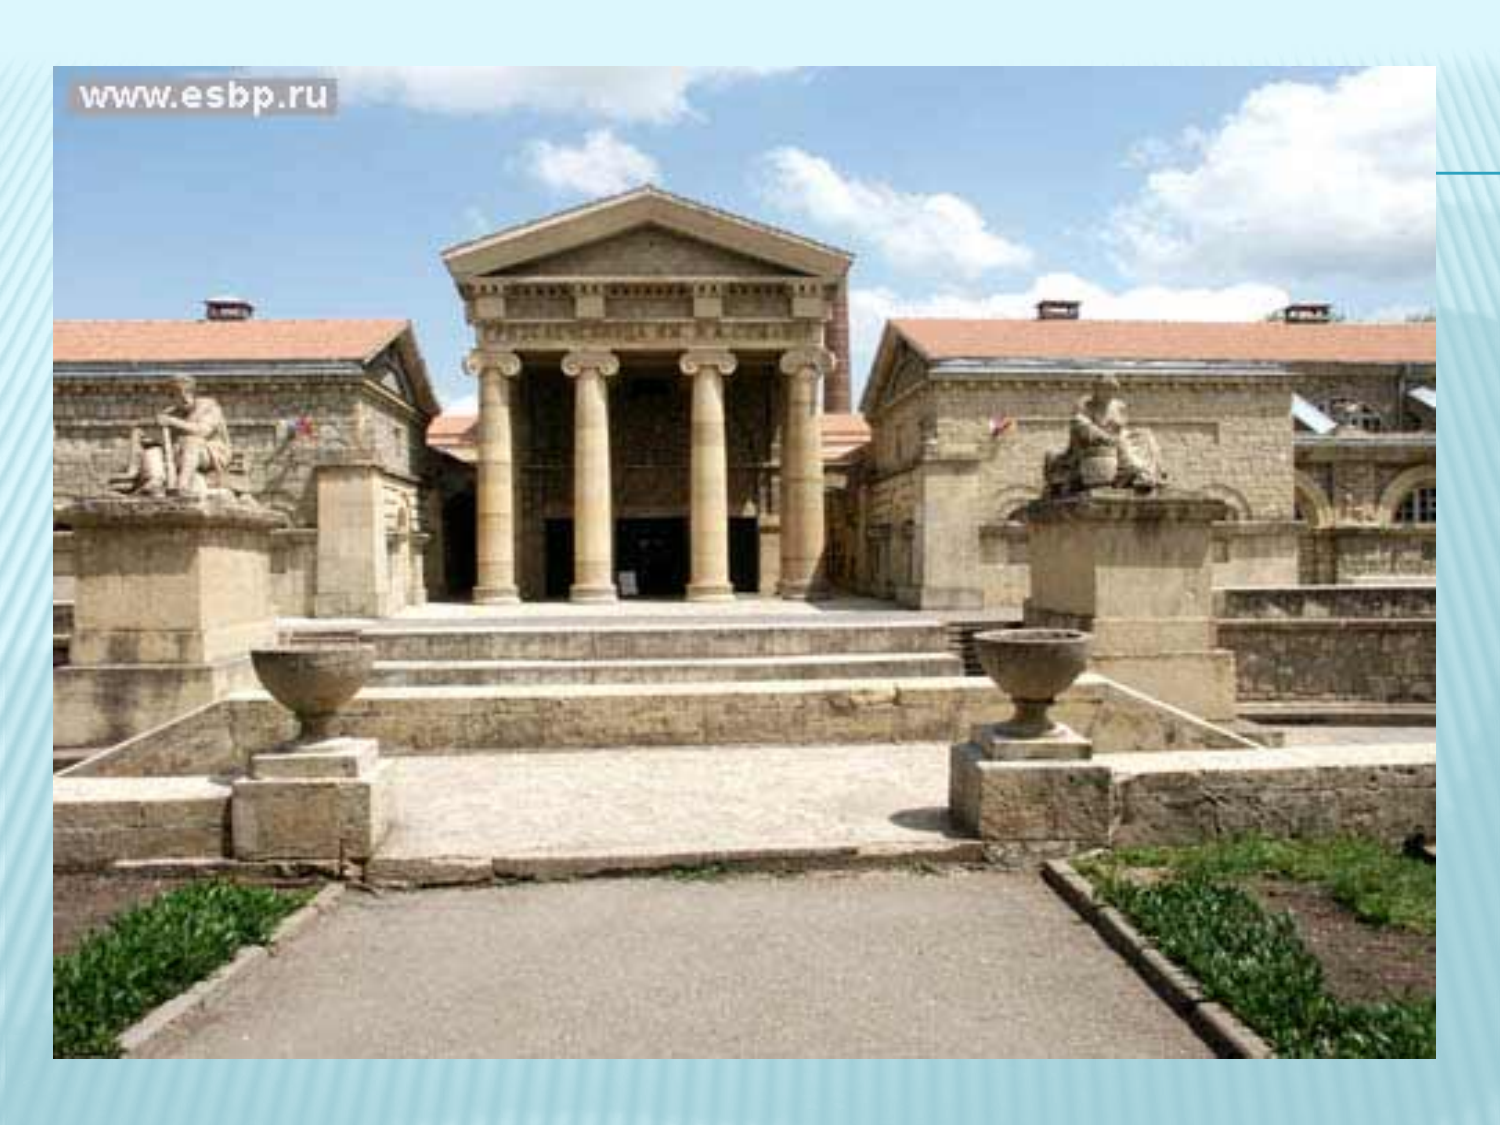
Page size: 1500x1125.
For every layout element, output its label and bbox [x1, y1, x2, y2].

list [52, 66, 1436, 1059]
